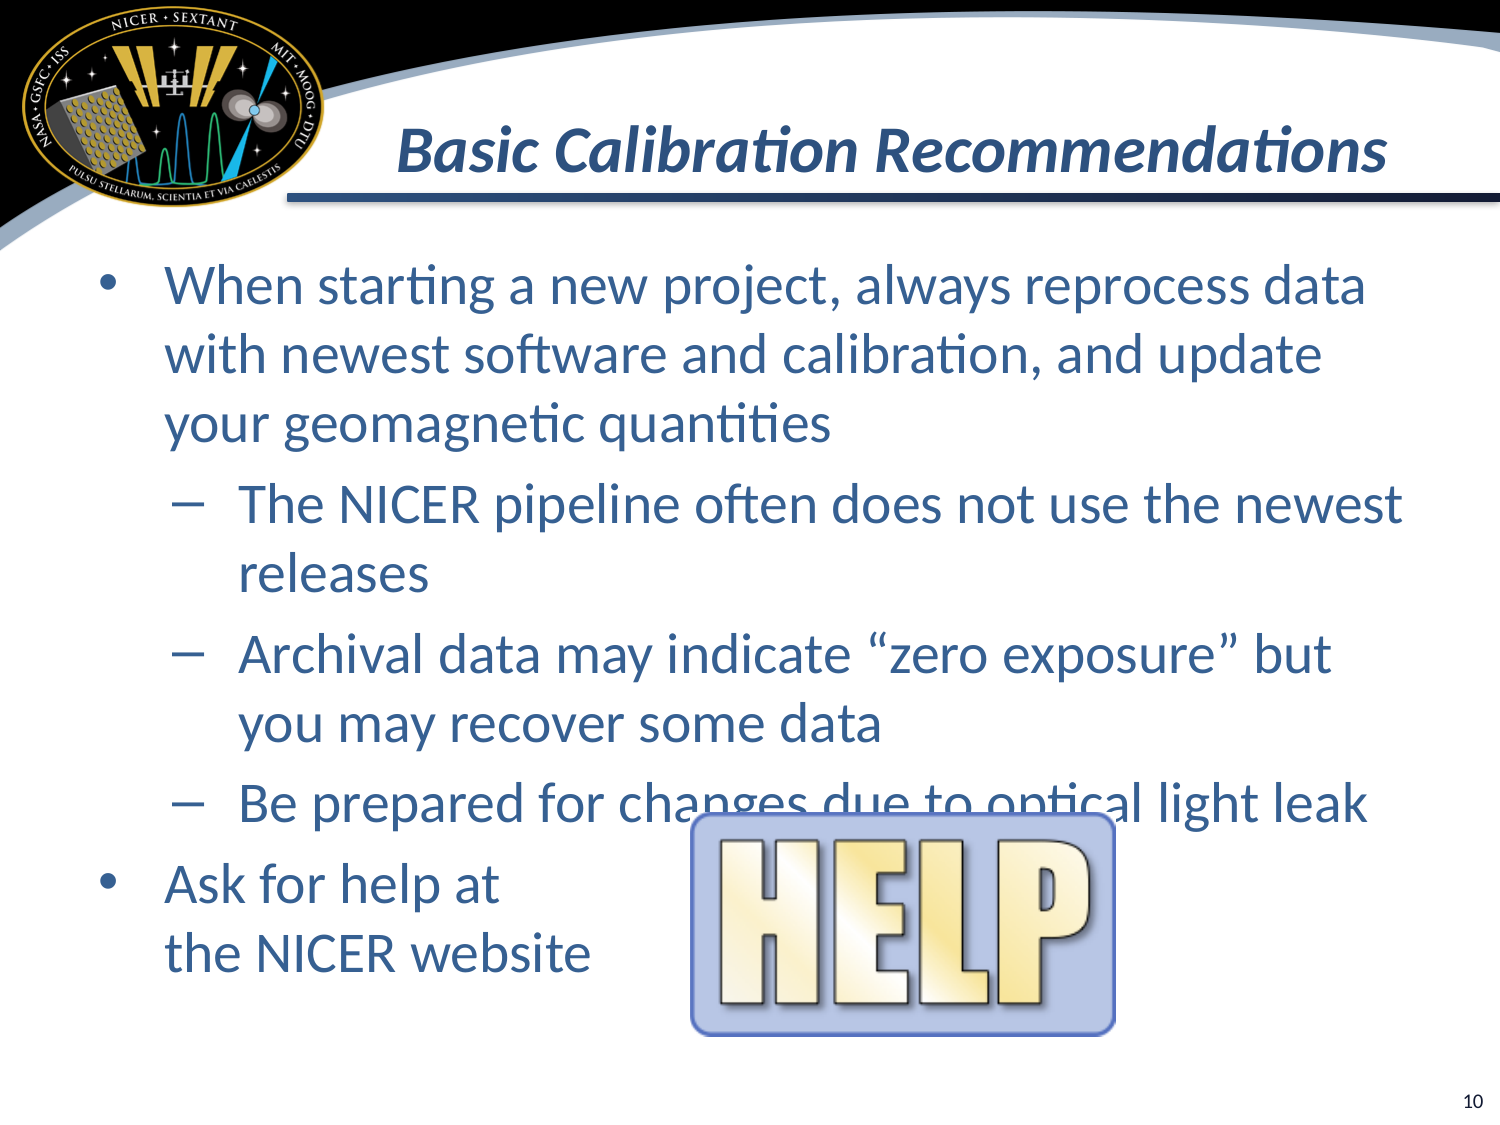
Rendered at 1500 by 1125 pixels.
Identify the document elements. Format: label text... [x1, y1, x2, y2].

title Basic Calibration Recommendations [381, 88, 1425, 194]
list When starting a new project, always reprocess data with newest software and calibration, and update your geomagnetic quantities The NICER pipeline often does not use the newest releases Archival data may indicate “zero exposure” but you may recover some data Be prepared for changes due to optical light leak Ask for help at the NICER website [75, 239, 1425, 1066]
picture [0, 0, 1500, 1125]
